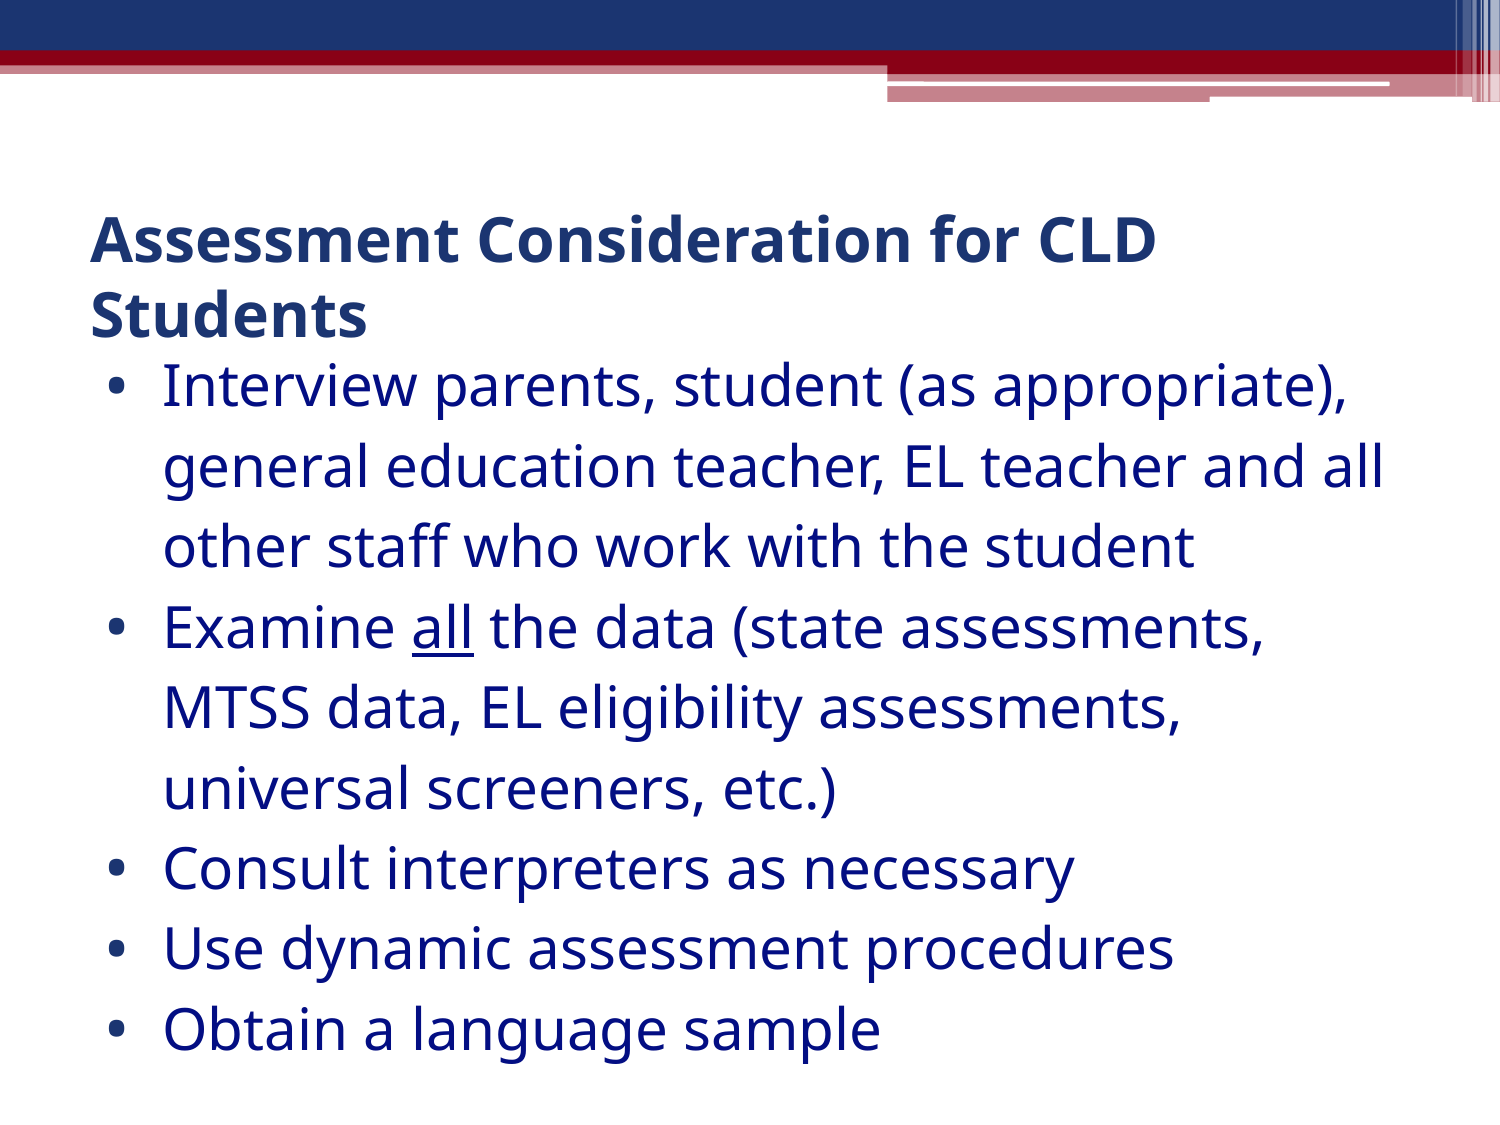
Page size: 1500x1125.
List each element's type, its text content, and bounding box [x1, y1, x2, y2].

title Assessment Consideration for CLD Students [75, 187, 1425, 363]
list Interview parents, student (as appropriate), general education teacher, EL teacher and all other staff who work with the student Examine all the data (state assessments, MTSS data, EL eligibility assessments, universal screeners, etc.) Consult interpreters as necessary Use dynamic assessment procedures Obtain a language sample [78, 330, 1429, 1041]
